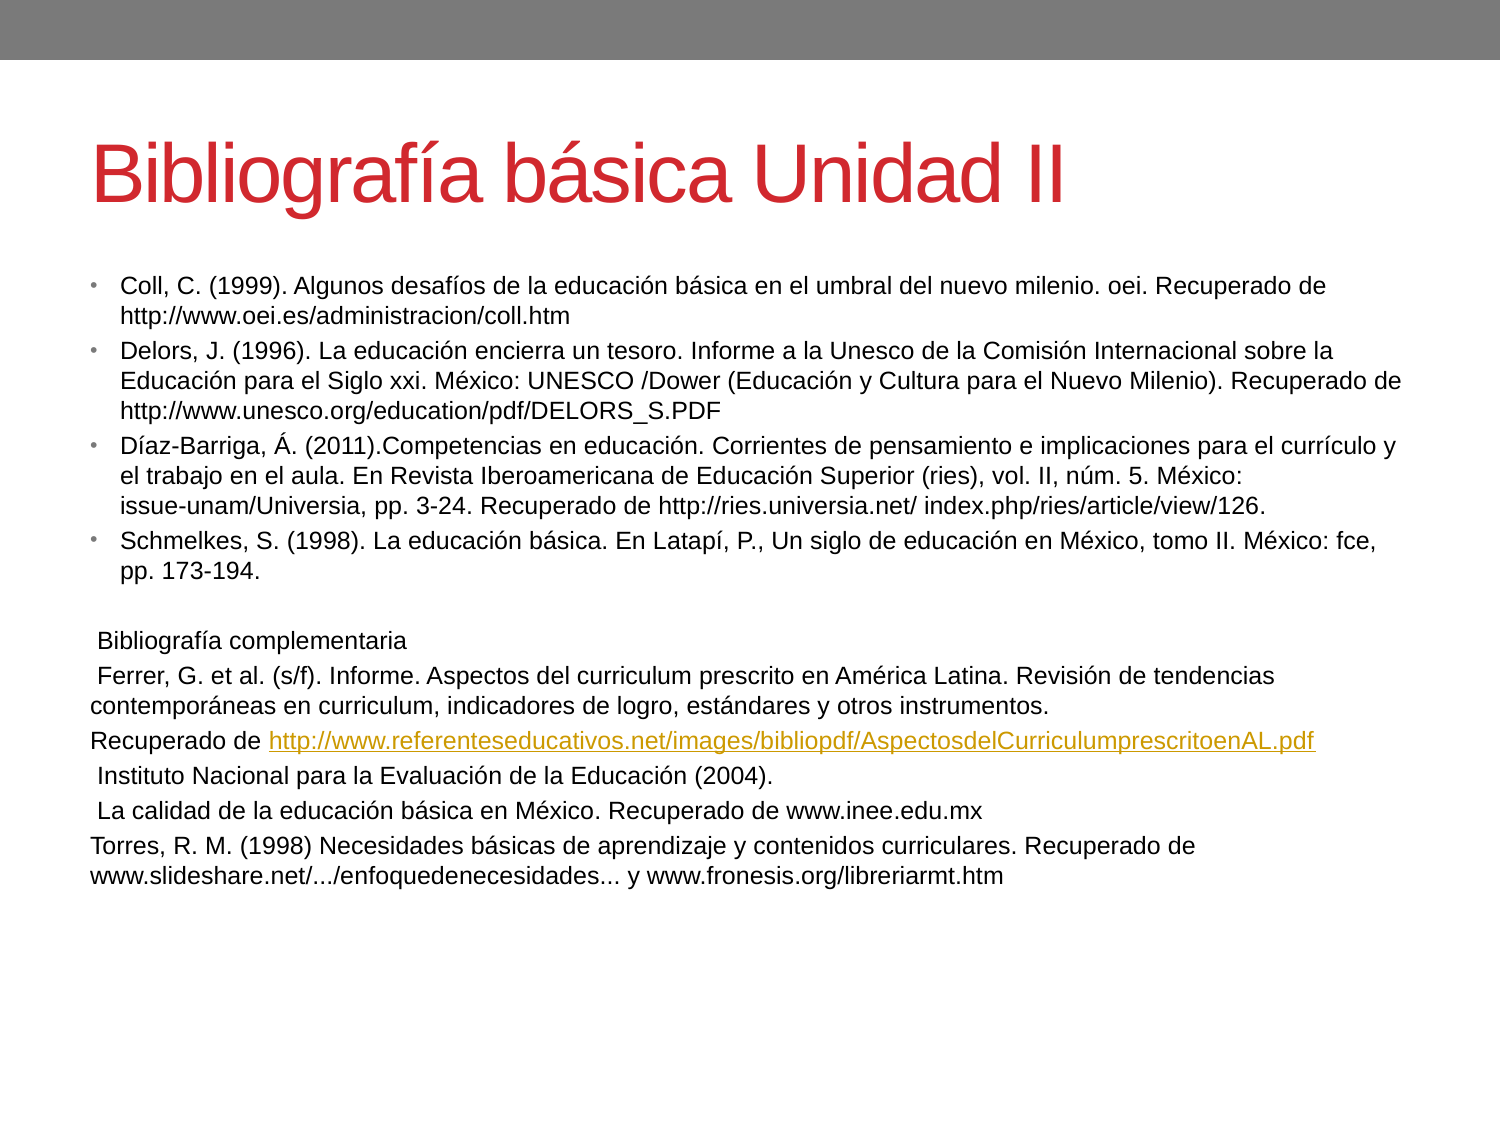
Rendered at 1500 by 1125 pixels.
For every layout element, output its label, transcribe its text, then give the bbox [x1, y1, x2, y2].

list Coll, C. (1999). Algunos desafíos de la educación básica en el umbral del nuevo milenio. oei. Recuperado de http://www.oei.es/administracion/coll.htm Delors, J. (1996). La educación encierra un tesoro. Informe a la Unesco de la Comisión Internacional sobre la Educación para el Siglo xxi. México: UNESCO /Dower (Educación y Cultura para el Nuevo Milenio). Recuperado de http://www.unesco.org/education/pdf/DELORS_S.PDF Díaz-Barriga, Á. (2011).Competencias en educación. Corrientes de pensamiento e implicaciones para el currículo y el trabajo en el aula. En Revista Iberoamericana de Educación Superior (ries), vol. II, núm. 5. México: issue-unam/Universia, pp. 3-24. Recuperado de http://ries.universia.net/ index.php/ries/article/view/126. Schmelkes, S. (1998). La educación básica. En Latapí, P., Un siglo de educación en México, tomo II. México: fce, pp. 173-194. Bibliografía complementaria Ferrer, G. et al. (s/f). Informe. Aspectos del curriculum prescrito en América Latina. Revisión de tendencias contemporáneas en curriculum, indicadores de logro, estándares y otros instrumentos. Recuperado de http://www.referenteseducativos.net/images/bibliopdf/AspectosdelCurriculumprescritoenAL.pdf Instituto Nacional para la Evaluación de la Educación (2004). La calidad de la educación básica en México. Recuperado de www.inee.edu.mx Torres, R. M. (1998) Necesidades básicas de aprendizaje y contenidos curriculares. Recuperado de www.slideshare.net/.../enfoquedenecesidades... y www.fronesis.org/libreriarmt.htm [75, 262, 1425, 1063]
title Bibliografía básica Unidad II [75, 87, 1425, 250]
